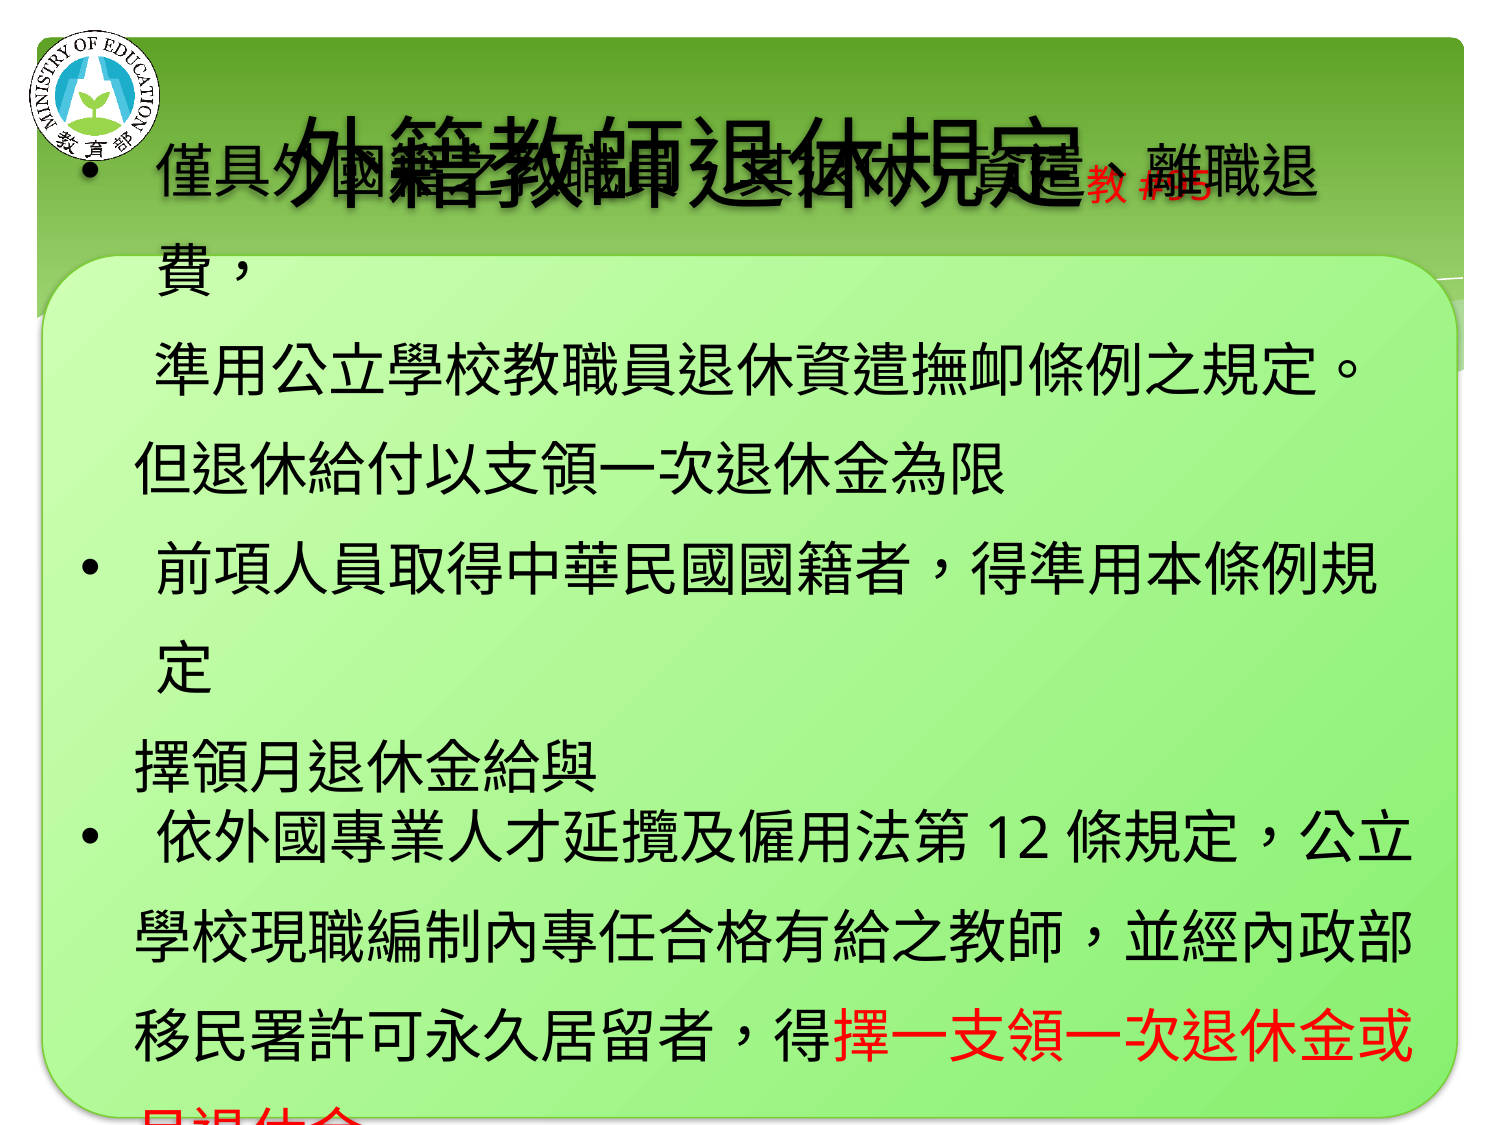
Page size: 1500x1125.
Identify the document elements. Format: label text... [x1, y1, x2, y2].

text_box 僅具外國籍之教職員，其退休、資遣、離職退費， 準用公立學校教職員退休資遣撫卹條例之規定。 但退休給付以支領一次退休金為限 前項人員取得中華民國國籍者，得準用本條例規定 擇領月退休金給與 依外國專業人才延攬及僱用法第12條規定，公立 學校現職編制內專任合格有給之教師，並經內政部 移民署許可永久居留者，得擇一支領一次退休金或 月退休金 [42, 255, 1458, 1118]
picture [29, 30, 160, 162]
title 外籍教師退休規定教#95 [112, 72, 1388, 250]
